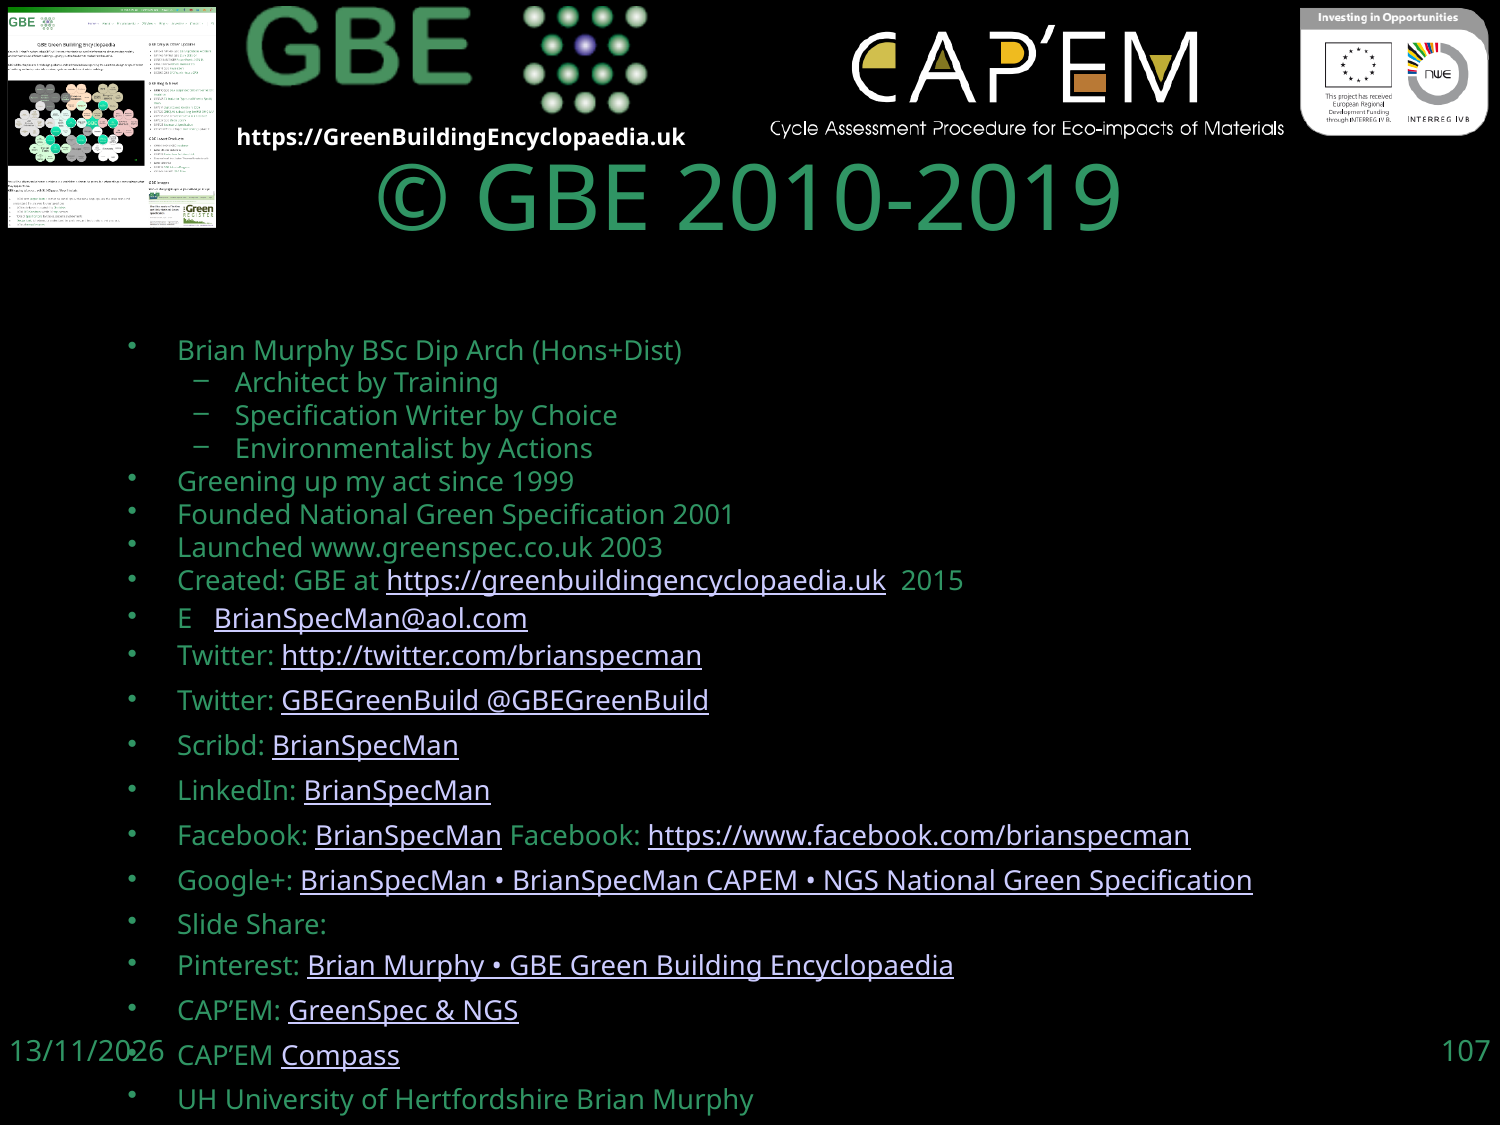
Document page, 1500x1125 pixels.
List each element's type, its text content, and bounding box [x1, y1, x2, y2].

picture [7, 7, 216, 99]
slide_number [0, 1024, 307, 1101]
list Brian Murphy BSc Dip Arch (Hons+Dist) Architect by Training Specification Writer by Choice Environmentalist by Actions Greening up my act since 1999 Founded National Green Specification 2001 Launched www.greenspec.co.uk 2003 Created: GBE at https://greenbuildingencyclopaedia.uk 2015 E BrianSpecMan@aol.com Twitter: http://twitter.com/brianspecman Twitter: GBEGreenBuild @GBEGreenBuild Scribd: BrianSpecMan LinkedIn: BrianSpecMan Facebook: BrianSpecMan Facebook: https://www.facebook.com/brianspecman Google+: BrianSpecMan • BrianSpecMan CAPEM • NGS National Green Specification Slide Share: Pinterest: Brian Murphy • GBE Green Building Encyclopaedia CAP’EM: GreenSpec & NGS CAP’EM Compass UH University of Hertfordshire Brian Murphy [112, 324, 1500, 1125]
picture [242, 6, 661, 99]
title © GBE 2010-2019 [0, 99, 1500, 288]
slide_number 107 [1193, 1024, 1500, 1101]
